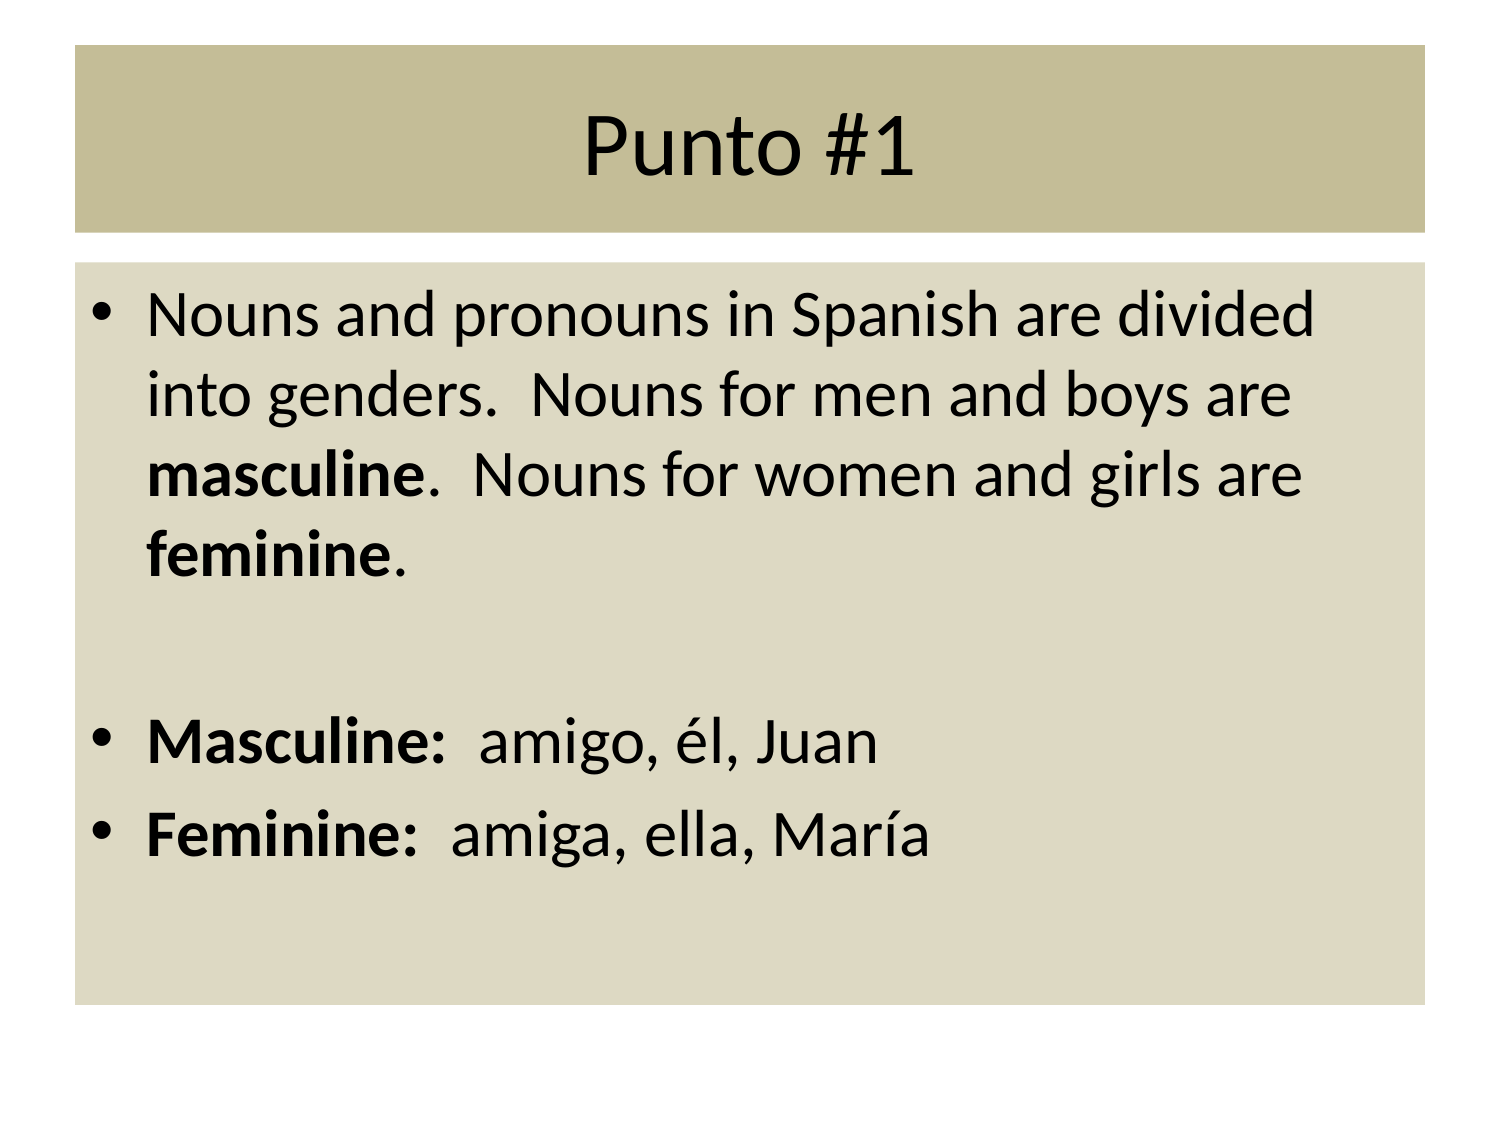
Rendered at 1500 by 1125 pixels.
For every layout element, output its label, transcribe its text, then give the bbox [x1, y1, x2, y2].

title Punto #1 [75, 45, 1425, 233]
list Nouns and pronouns in Spanish are divided into genders. Nouns for men and boys are masculine. Nouns for women and girls are feminine. Masculine: amigo, él, Juan Feminine: amiga, ella, María [75, 262, 1425, 1005]
